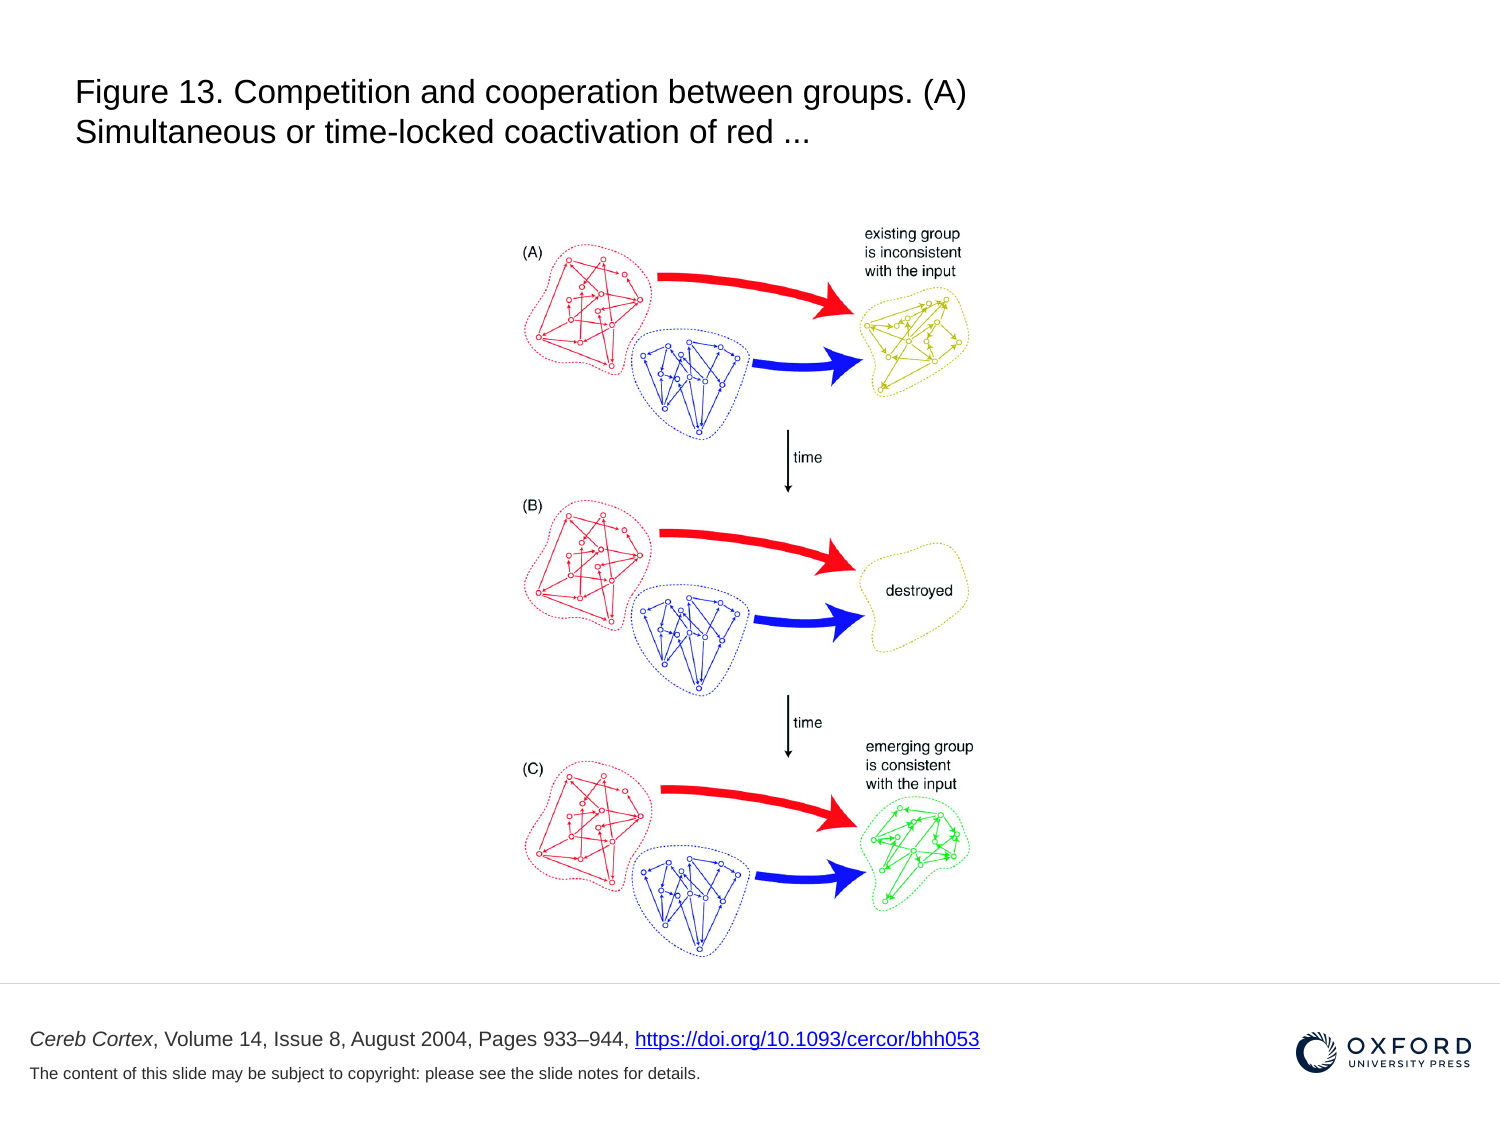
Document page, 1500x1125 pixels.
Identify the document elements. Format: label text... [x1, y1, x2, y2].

title Figure 13. Competition and cooperation between groups. (A) Simultaneous or time-locked coactivation of red ... [75, 69, 1078, 171]
picture [522, 224, 978, 957]
picture [1296, 1032, 1471, 1073]
footer Cereb Cortex, Volume 14, Issue 8, August 2004, Pages 933–944, https://doi.org/10.1093/cercor/bhh053 The content of this slide may be subject to copyright: please see the slide notes for details. [0, 983, 1260, 1125]
